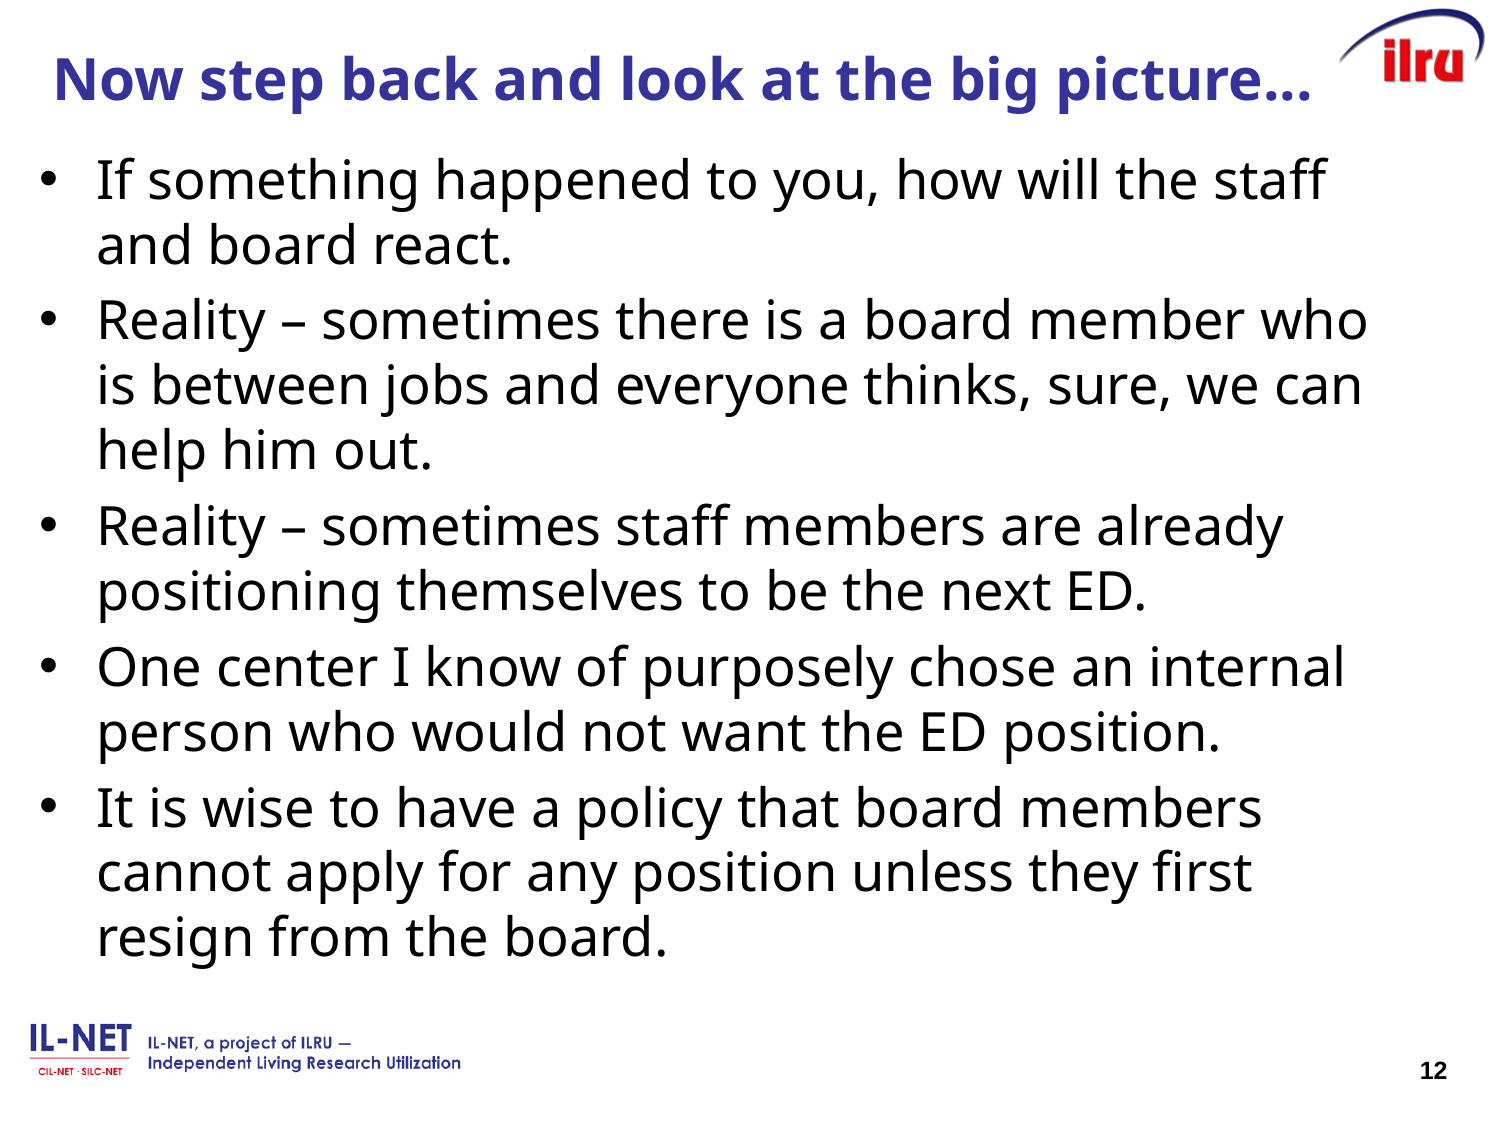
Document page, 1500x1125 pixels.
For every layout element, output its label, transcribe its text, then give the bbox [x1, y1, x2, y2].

picture [12, 1005, 478, 1092]
picture [1337, 6, 1500, 84]
list If something happened to you, how will the staff and board react. Reality – sometimes there is a board member who is between jobs and everyone thinks, sure, we can help him out. Reality – sometimes staff members are already positioning themselves to be the next ED. One center I know of purposely chose an internal person who would not want the ED position. It is wise to have a policy that board members cannot apply for any position unless they first resign from the board. [24, 137, 1438, 988]
title Now step back and look at the big picture... [37, 12, 1363, 137]
